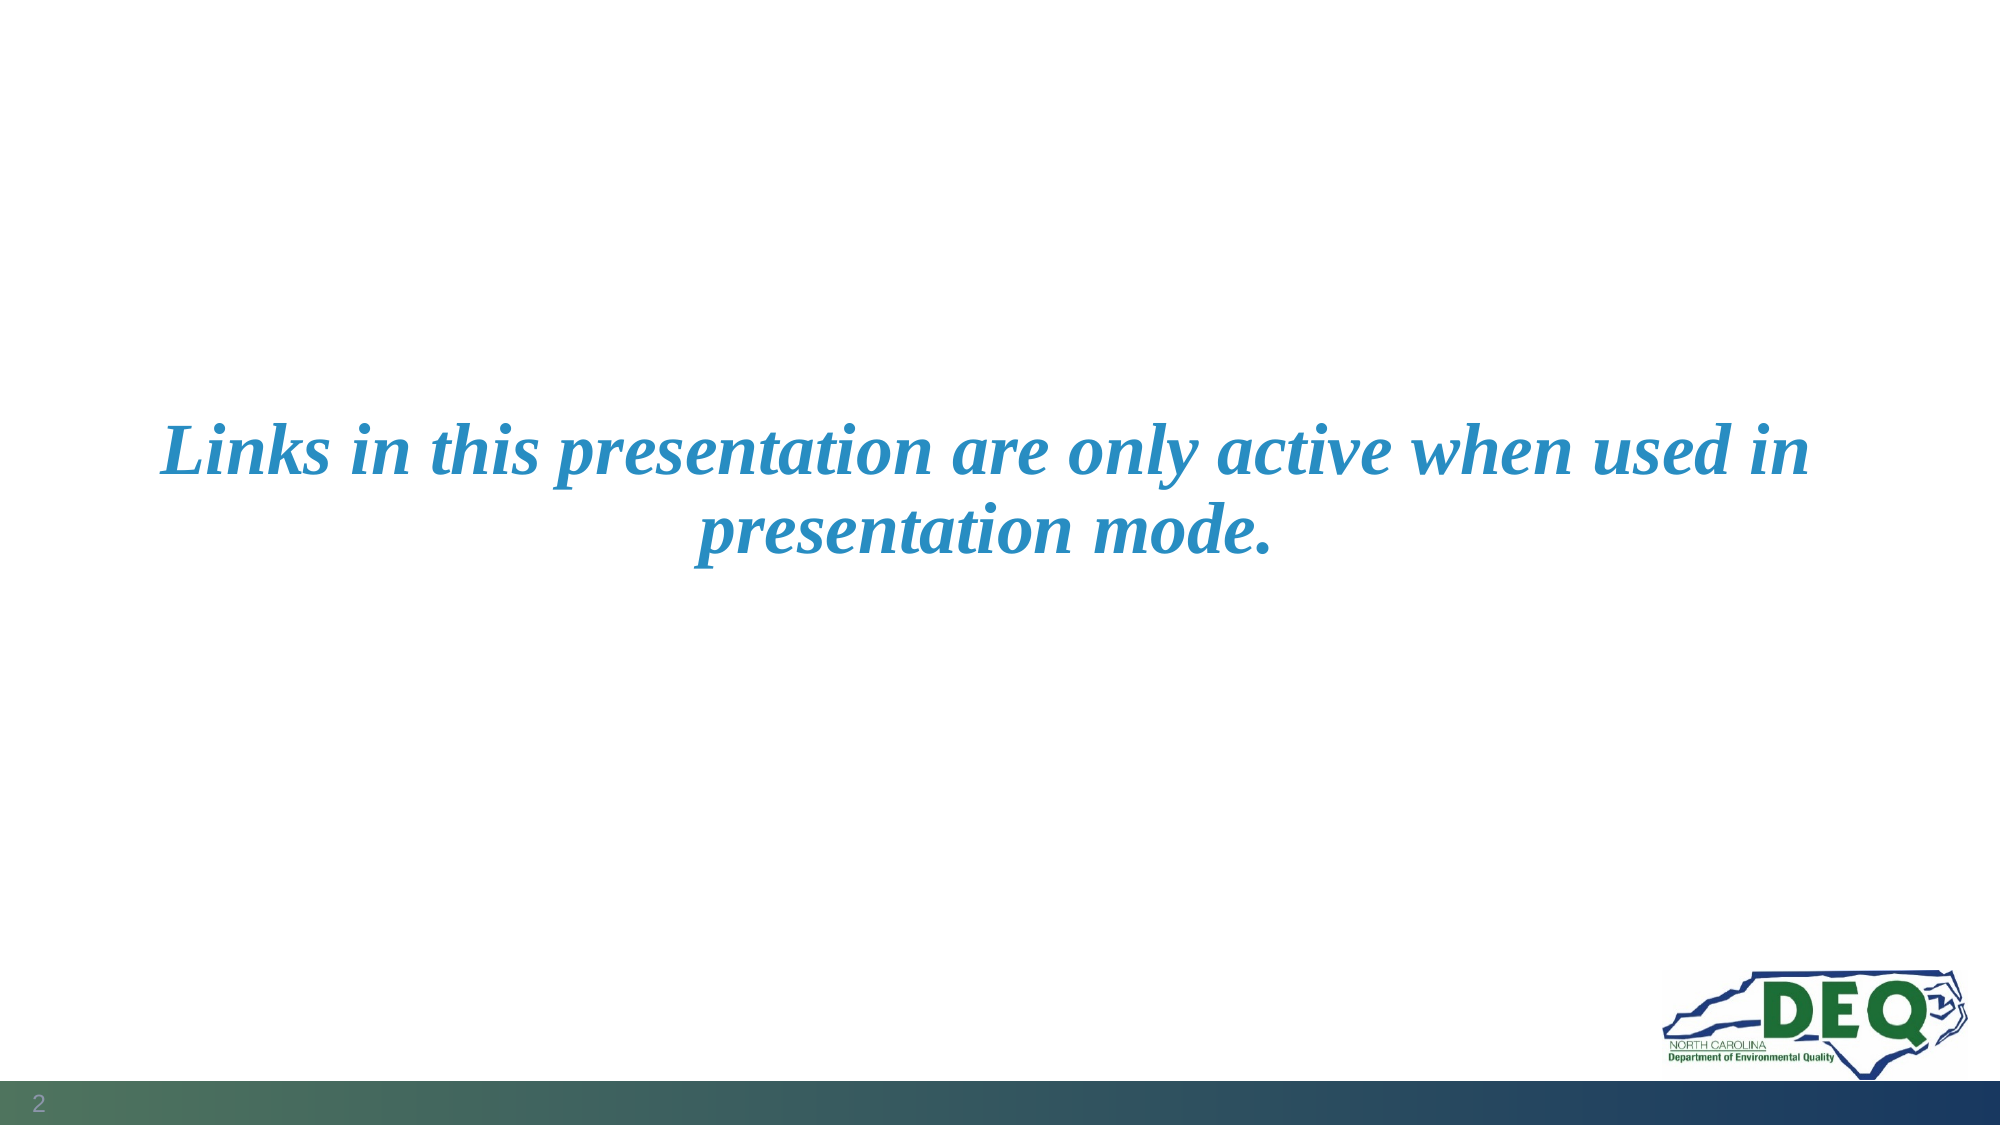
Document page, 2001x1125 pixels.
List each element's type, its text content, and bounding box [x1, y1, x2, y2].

title Links in this presentation are only active when used in presentation mode. [125, 403, 1850, 578]
picture [1662, 970, 1968, 1080]
slide_number 2 [17, 1091, 468, 1114]
